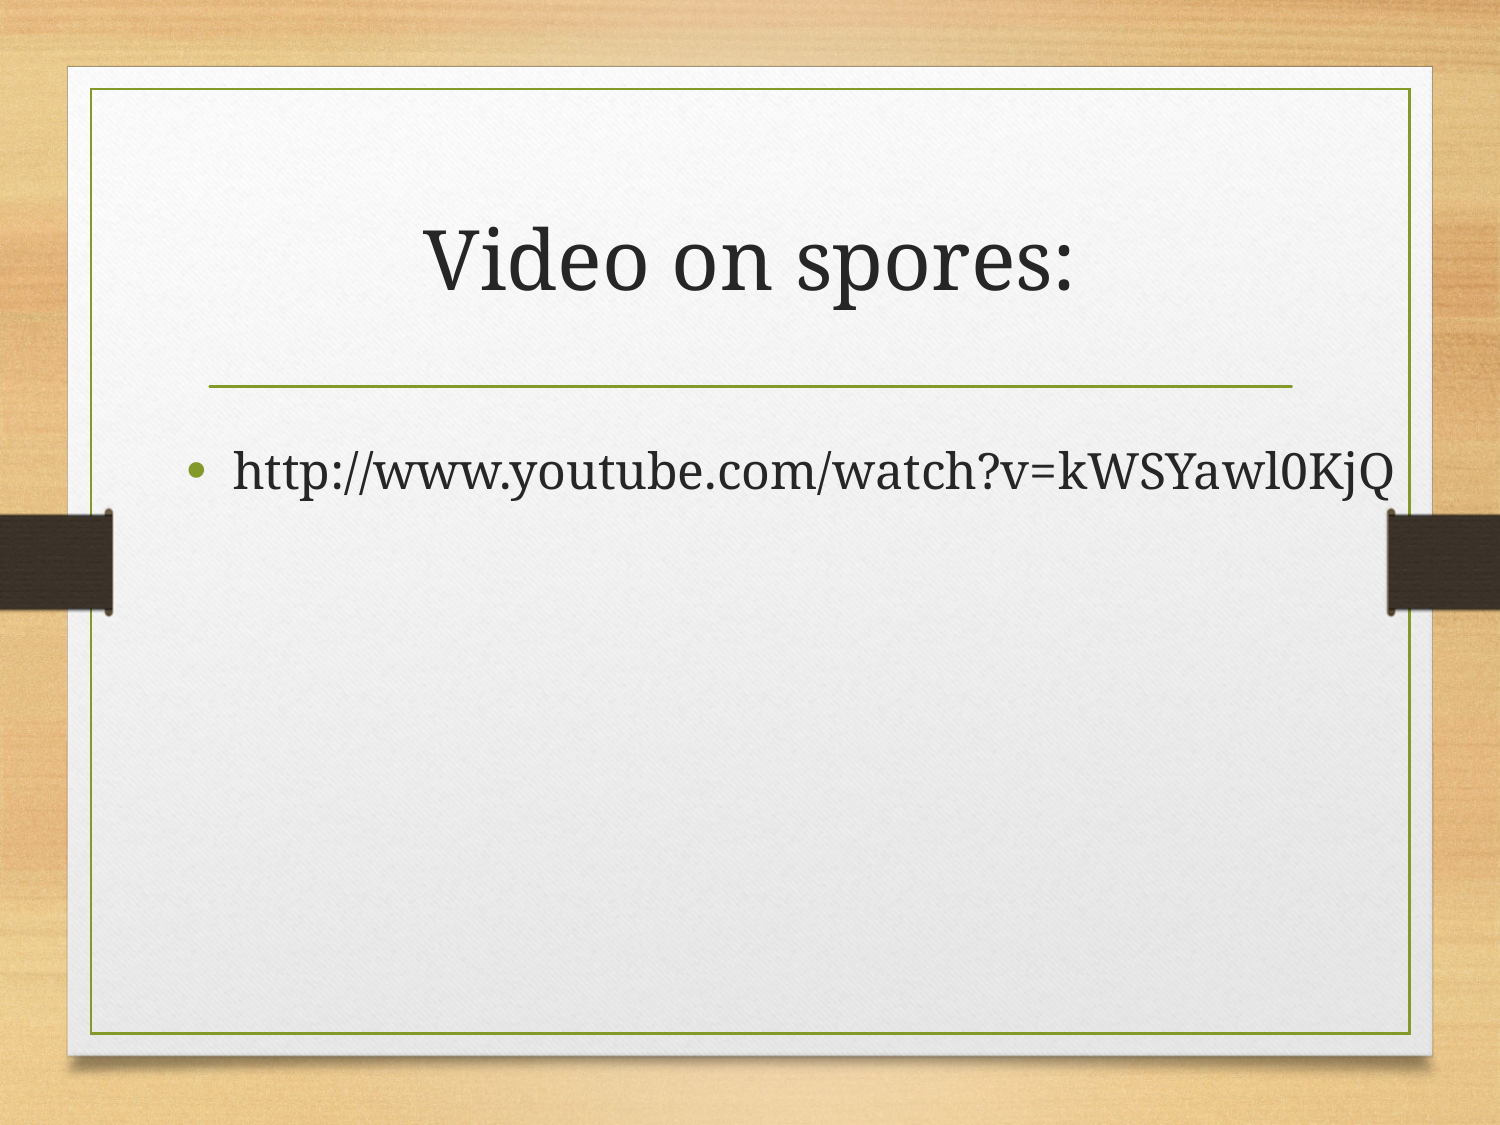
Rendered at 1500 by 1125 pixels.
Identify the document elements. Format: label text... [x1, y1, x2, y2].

title Video on spores: [193, 150, 1309, 365]
picture [0, 0, 1500, 1125]
list http://www.youtube.com/watch?v=kWSYawl0KjQ [171, 432, 1447, 1125]
